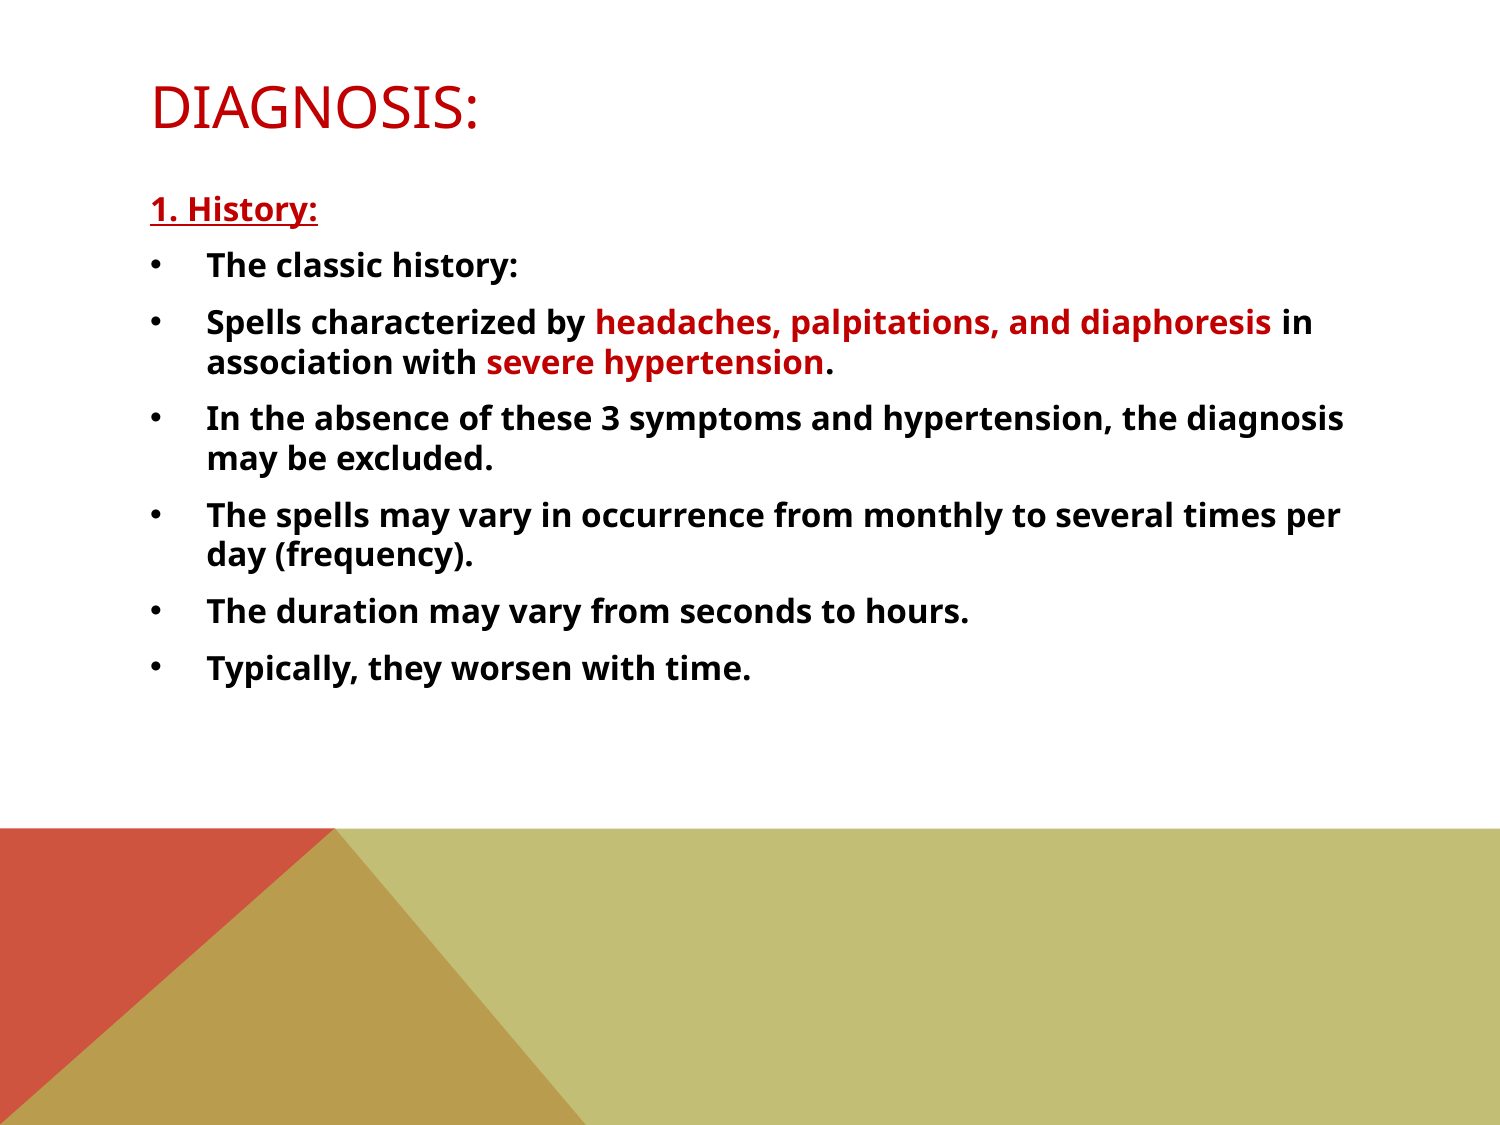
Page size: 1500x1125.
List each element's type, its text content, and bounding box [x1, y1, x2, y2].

title Diagnosis: [135, 60, 1369, 150]
list 1. History: The classic history: Spells characterized by headaches, palpitations, and diaphoresis in association with severe hypertension. In the absence of these 3 symptoms and hypertension, the diagnosis may be excluded. The spells may vary in occurrence from monthly to several times per day (frequency). The duration may vary from seconds to hours. Typically, they worsen with time. [135, 180, 1369, 768]
